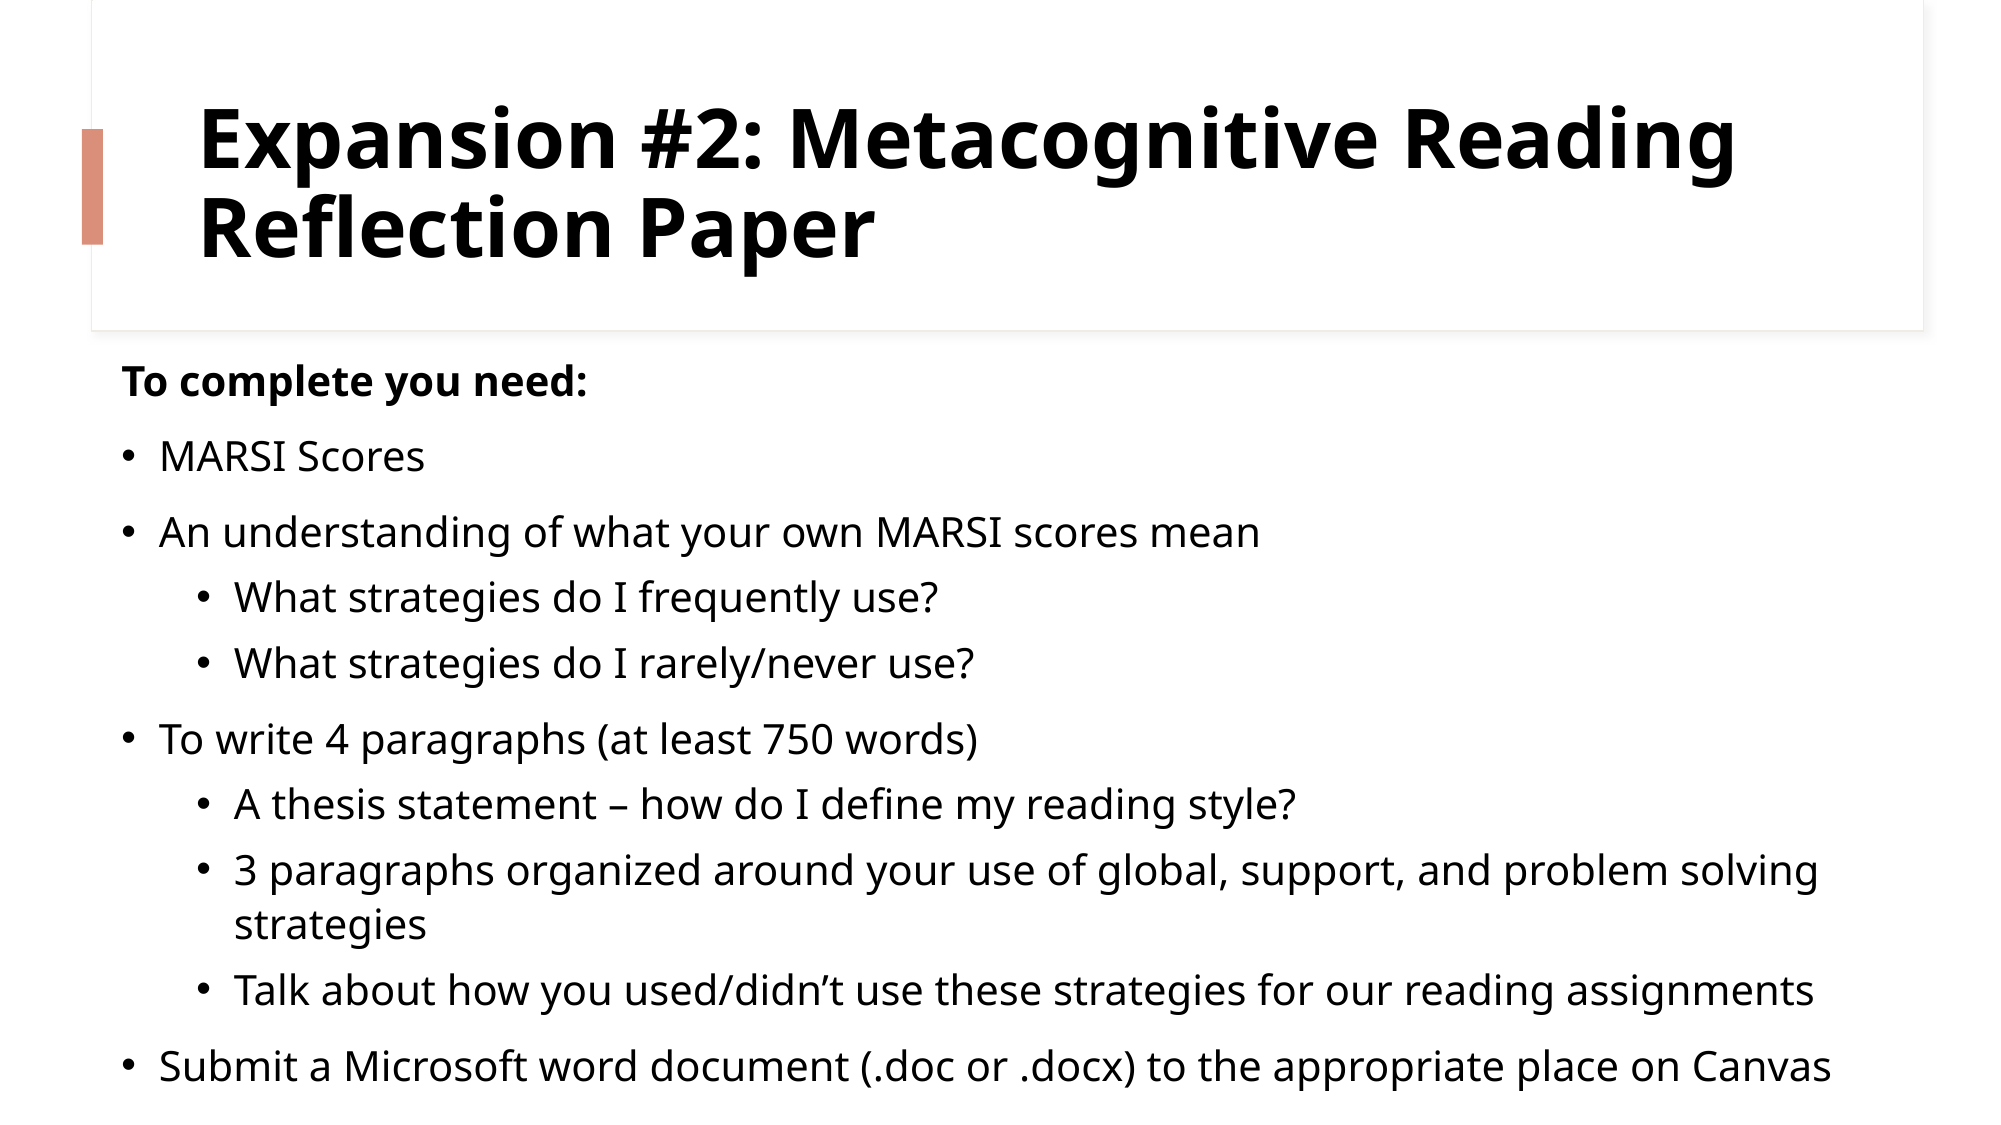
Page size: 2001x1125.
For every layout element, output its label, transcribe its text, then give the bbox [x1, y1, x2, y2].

title Expansion #2: Metacognitive Reading Reflection Paper [183, 90, 1851, 284]
list To complete you need: MARSI Scores An understanding of what your own MARSI scores mean What strategies do I frequently use? What strategies do I rarely/never use? To write 4 paragraphs (at least 750 words) A thesis statement – how do I define my reading style? 3 paragraphs organized around your use of global, support, and problem solving strategies Talk about how you used/didn’t use these strategies for our reading assignments Submit a Microsoft word document (.doc or .docx) to the appropriate place on Canvas [106, 341, 2000, 948]
